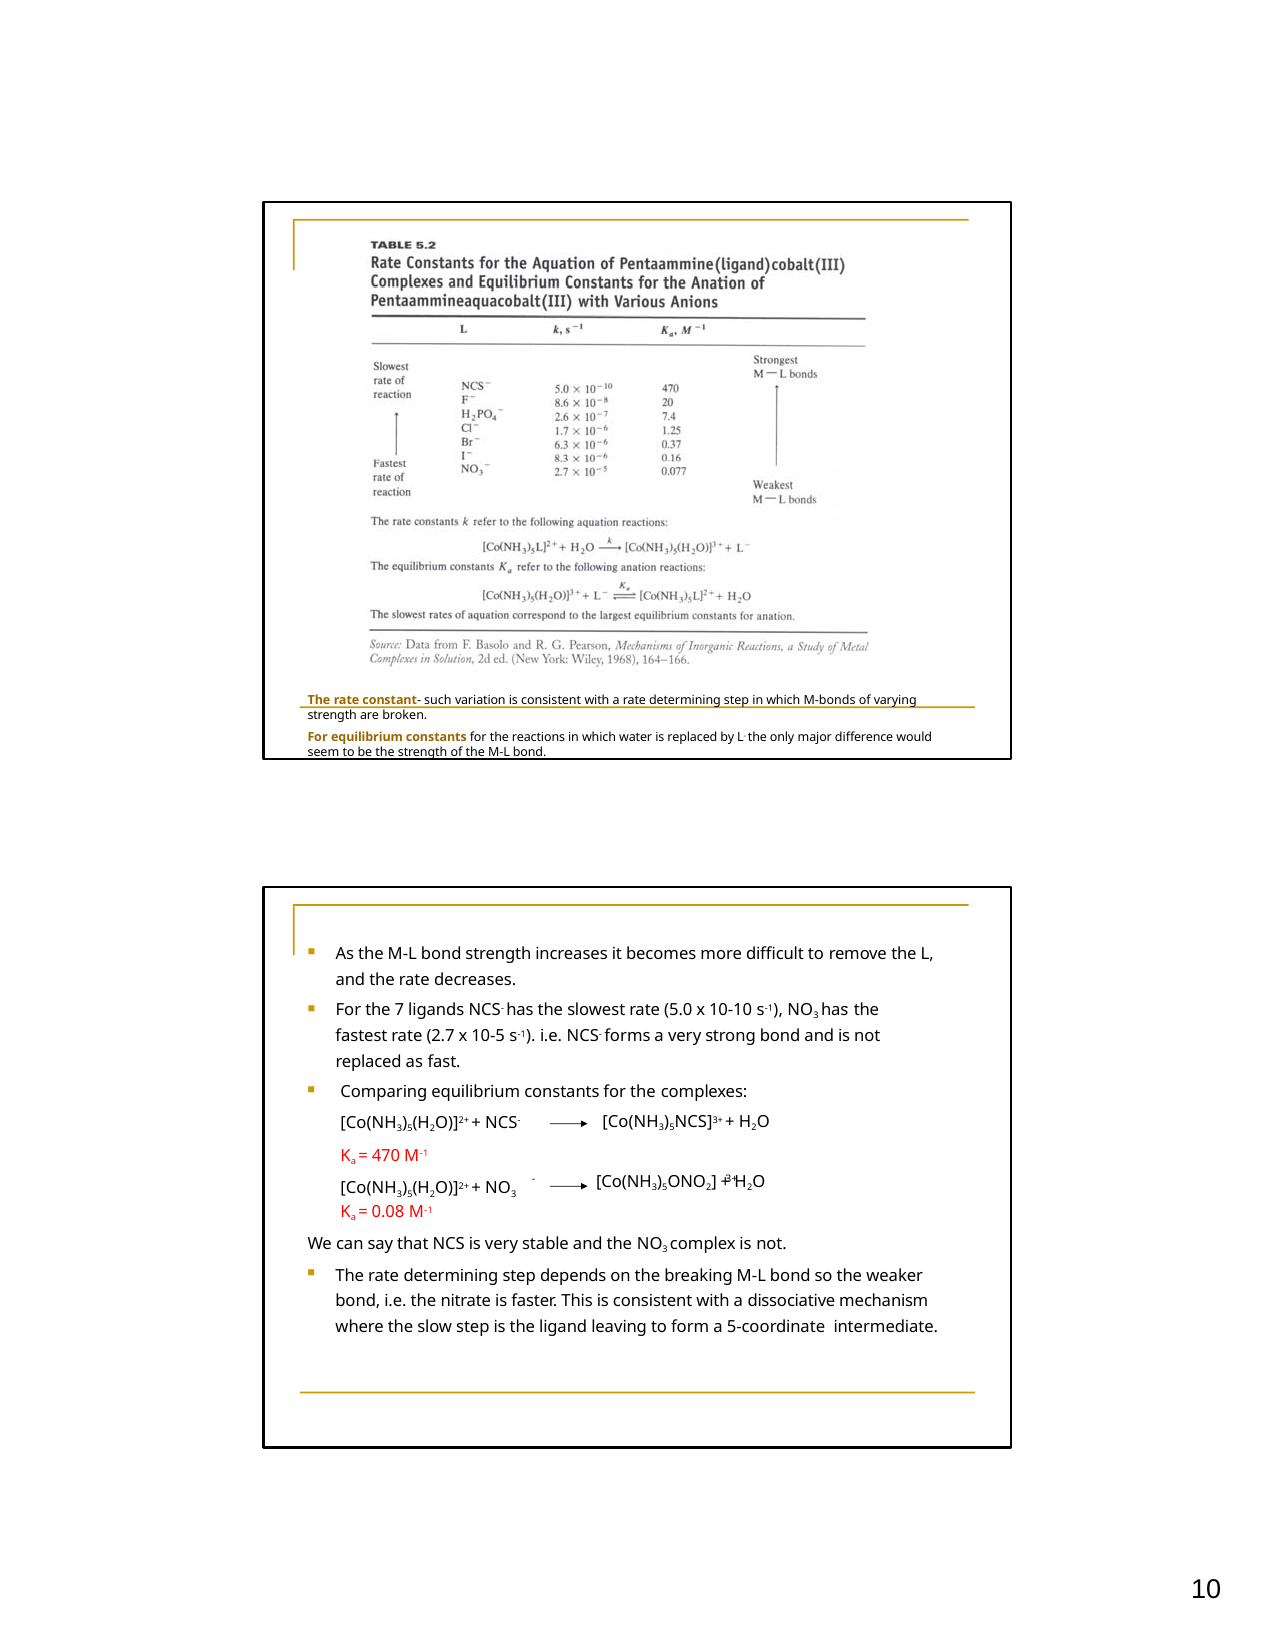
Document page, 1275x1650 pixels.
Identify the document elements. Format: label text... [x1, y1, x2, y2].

text_box The rate constant- such variation is consistent with a rate determining step in which M-bonds of varying strength are broken. For equilibrium constants for the reactions in which water is replaced by L- the only major difference would seem to be the strength of the M-L bond. [263, 201, 1012, 760]
text_box [263, 887, 1012, 1448]
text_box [299, 1120, 976, 1394]
slide_number 10 [1184, 1571, 1228, 1650]
